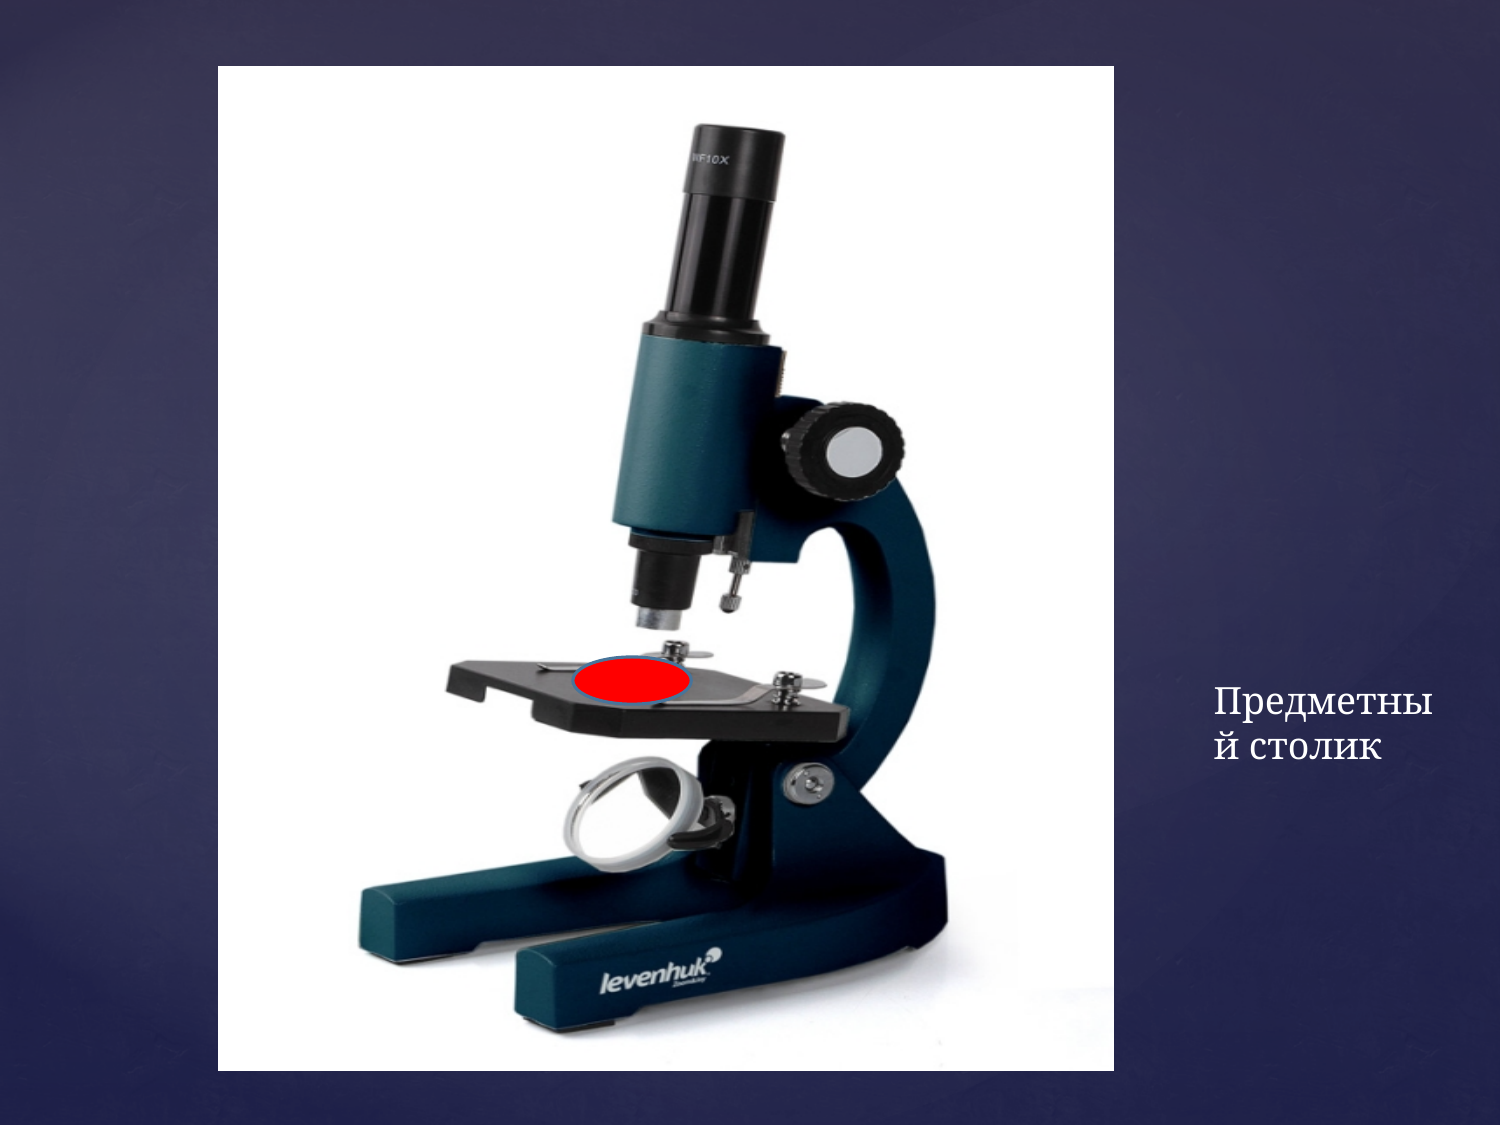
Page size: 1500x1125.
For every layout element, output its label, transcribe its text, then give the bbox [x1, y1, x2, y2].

picture [217, 65, 1115, 1071]
text_box Предметный столик [1198, 670, 1459, 775]
